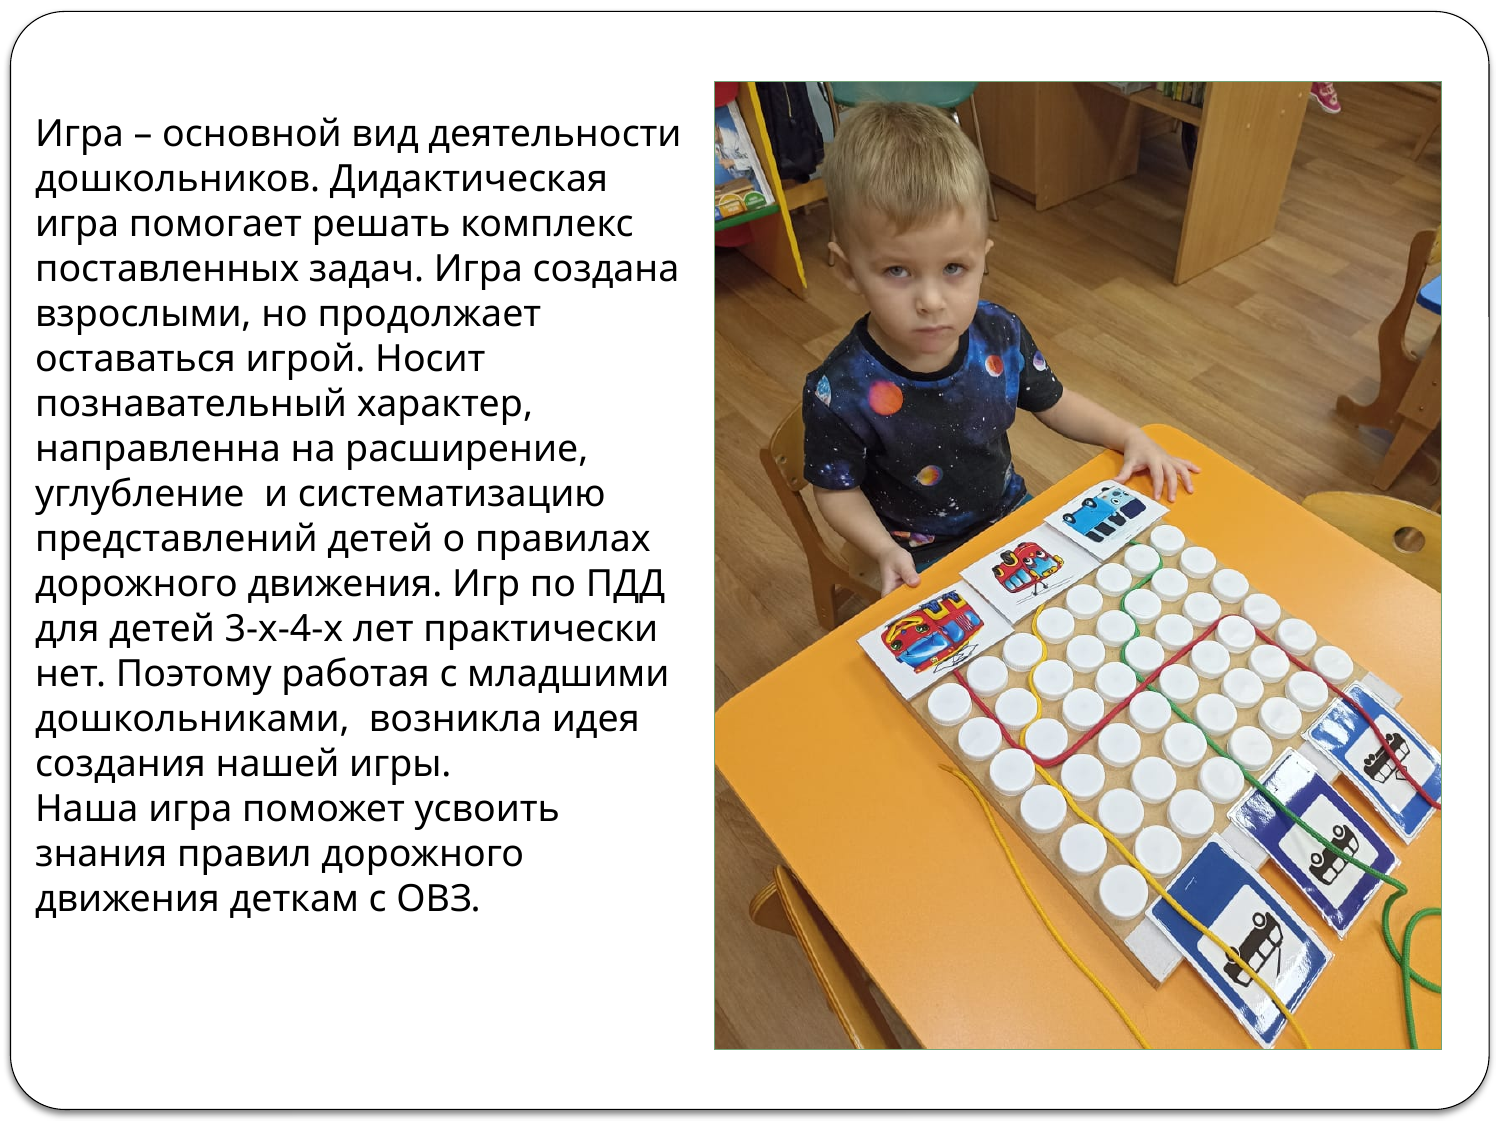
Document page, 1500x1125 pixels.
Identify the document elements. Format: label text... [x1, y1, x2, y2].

text_box Игра – основной вид деятельности дошкольников. Дидактическая игра помогает решать комплекс поставленных задач. Игра создана взрослыми, но продолжает оставаться игрой. Носит познавательный характер, направленна на расширение, углубление и систематизацию представлений детей о правилах дорожного движения. Игр по ПДД для детей 3-х-4-х лет практически нет. Поэтому работая с младшими дошкольниками, возникла идея создания нашей игры. Наша игра поможет усвоить знания правил дорожного движения деткам с ОВЗ. [20, 101, 703, 927]
picture [714, 80, 1443, 1050]
